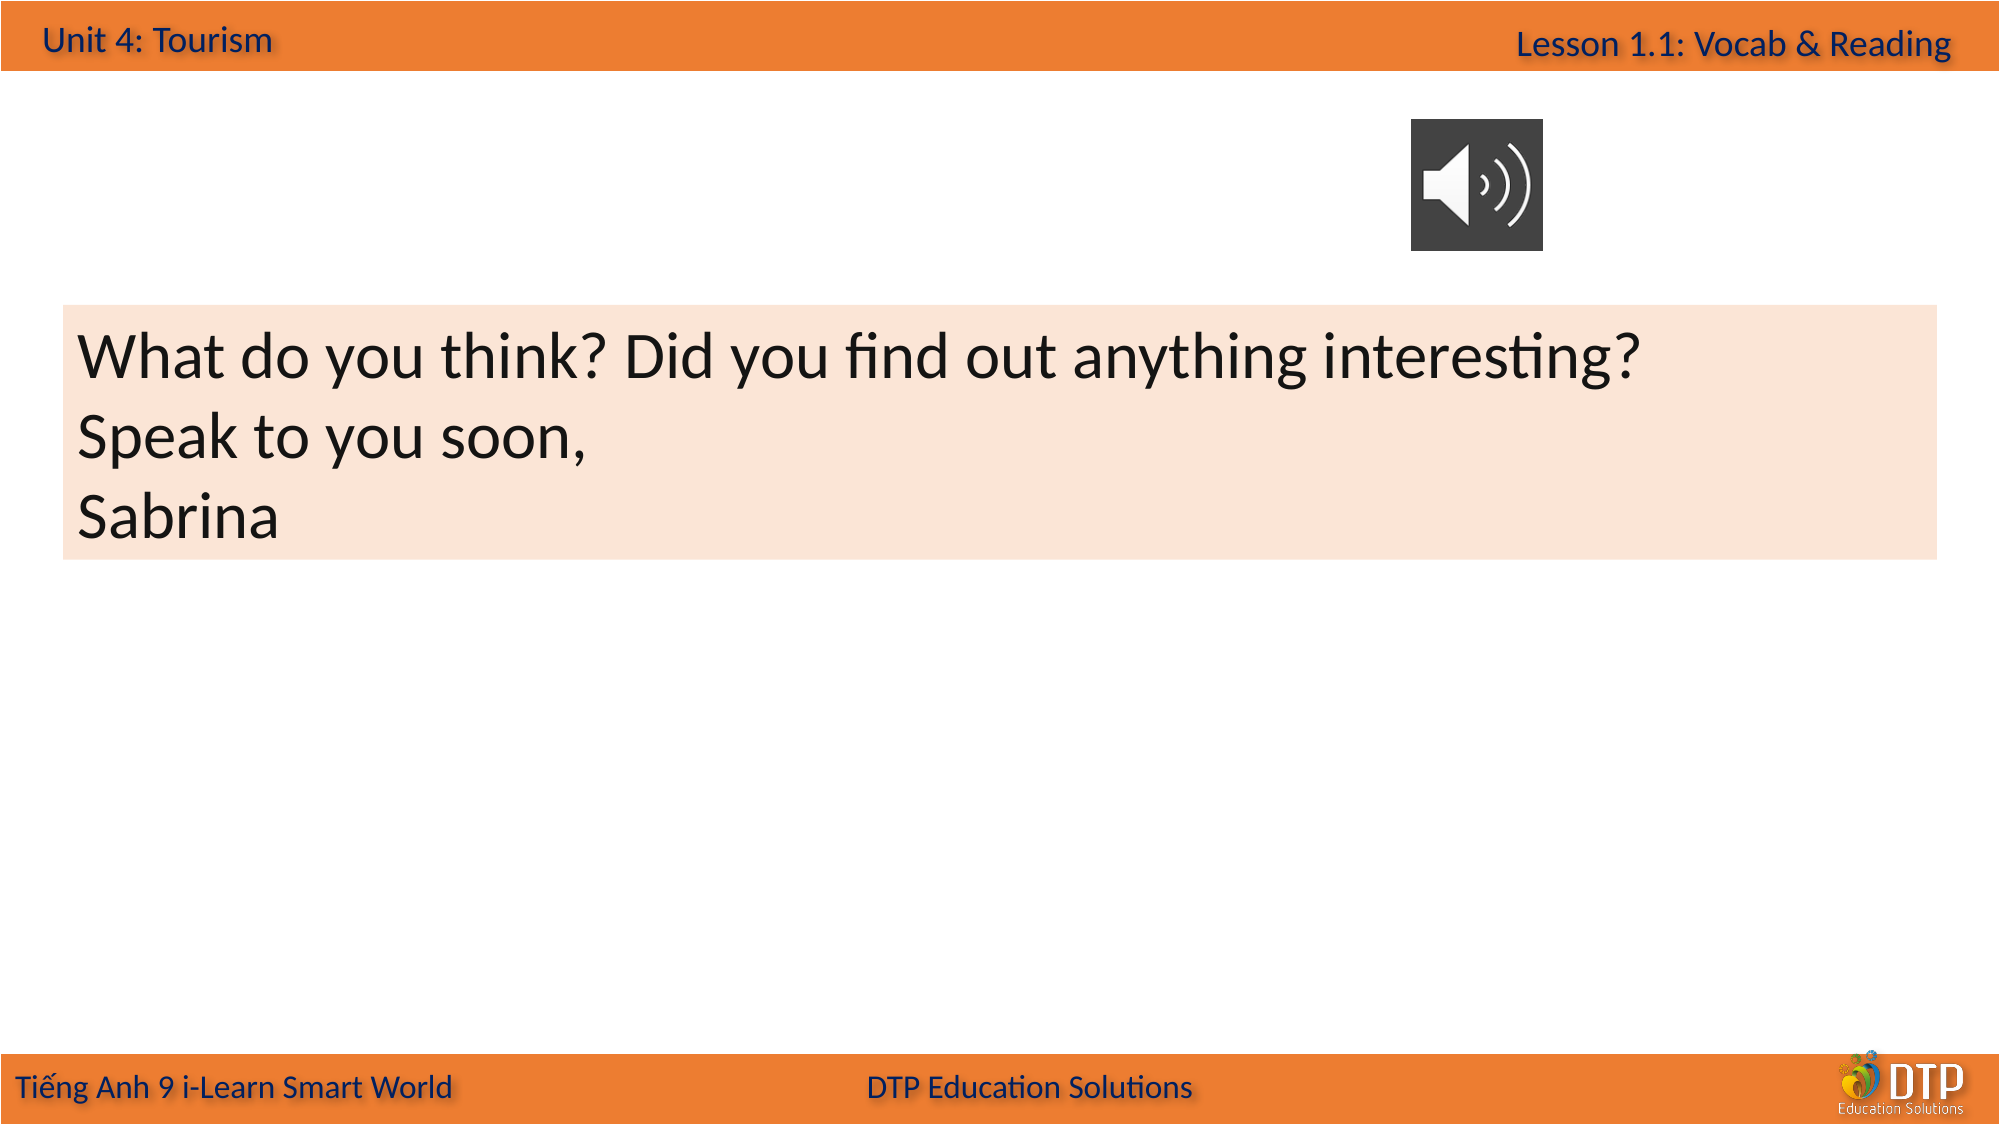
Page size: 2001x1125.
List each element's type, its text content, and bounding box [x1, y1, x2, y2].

text_box What do you think? Did you find out anything interesting? Speak to you soon, Sabrina [63, 304, 1937, 560]
picture [1409, 118, 1544, 253]
picture [1839, 1050, 1963, 1114]
